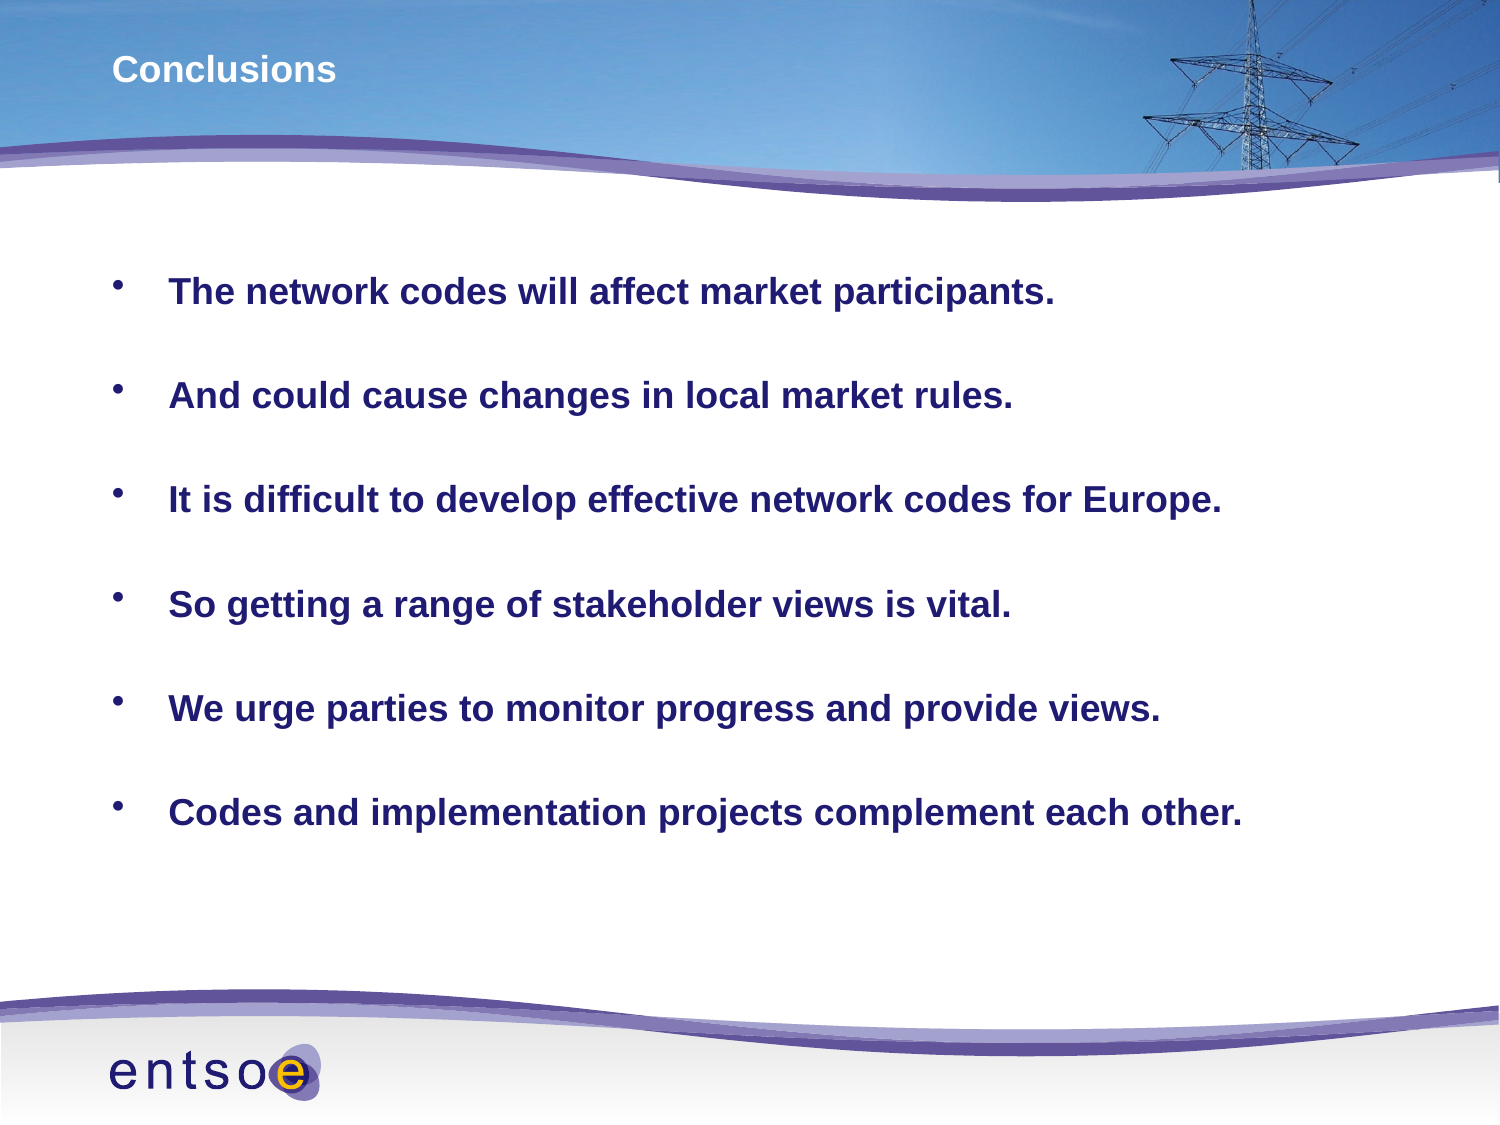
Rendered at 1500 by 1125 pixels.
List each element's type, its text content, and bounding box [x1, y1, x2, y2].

title Conclusions [111, 52, 1392, 116]
list The network codes will affect market participants. And could cause changes in local market rules. It is difficult to develop effective network codes for Europe. So getting a range of stakeholder views is vital. We urge parties to monitor progress and provide views. Codes and implementation projects complement each other. [111, 253, 1392, 924]
picture [0, 0, 1500, 183]
